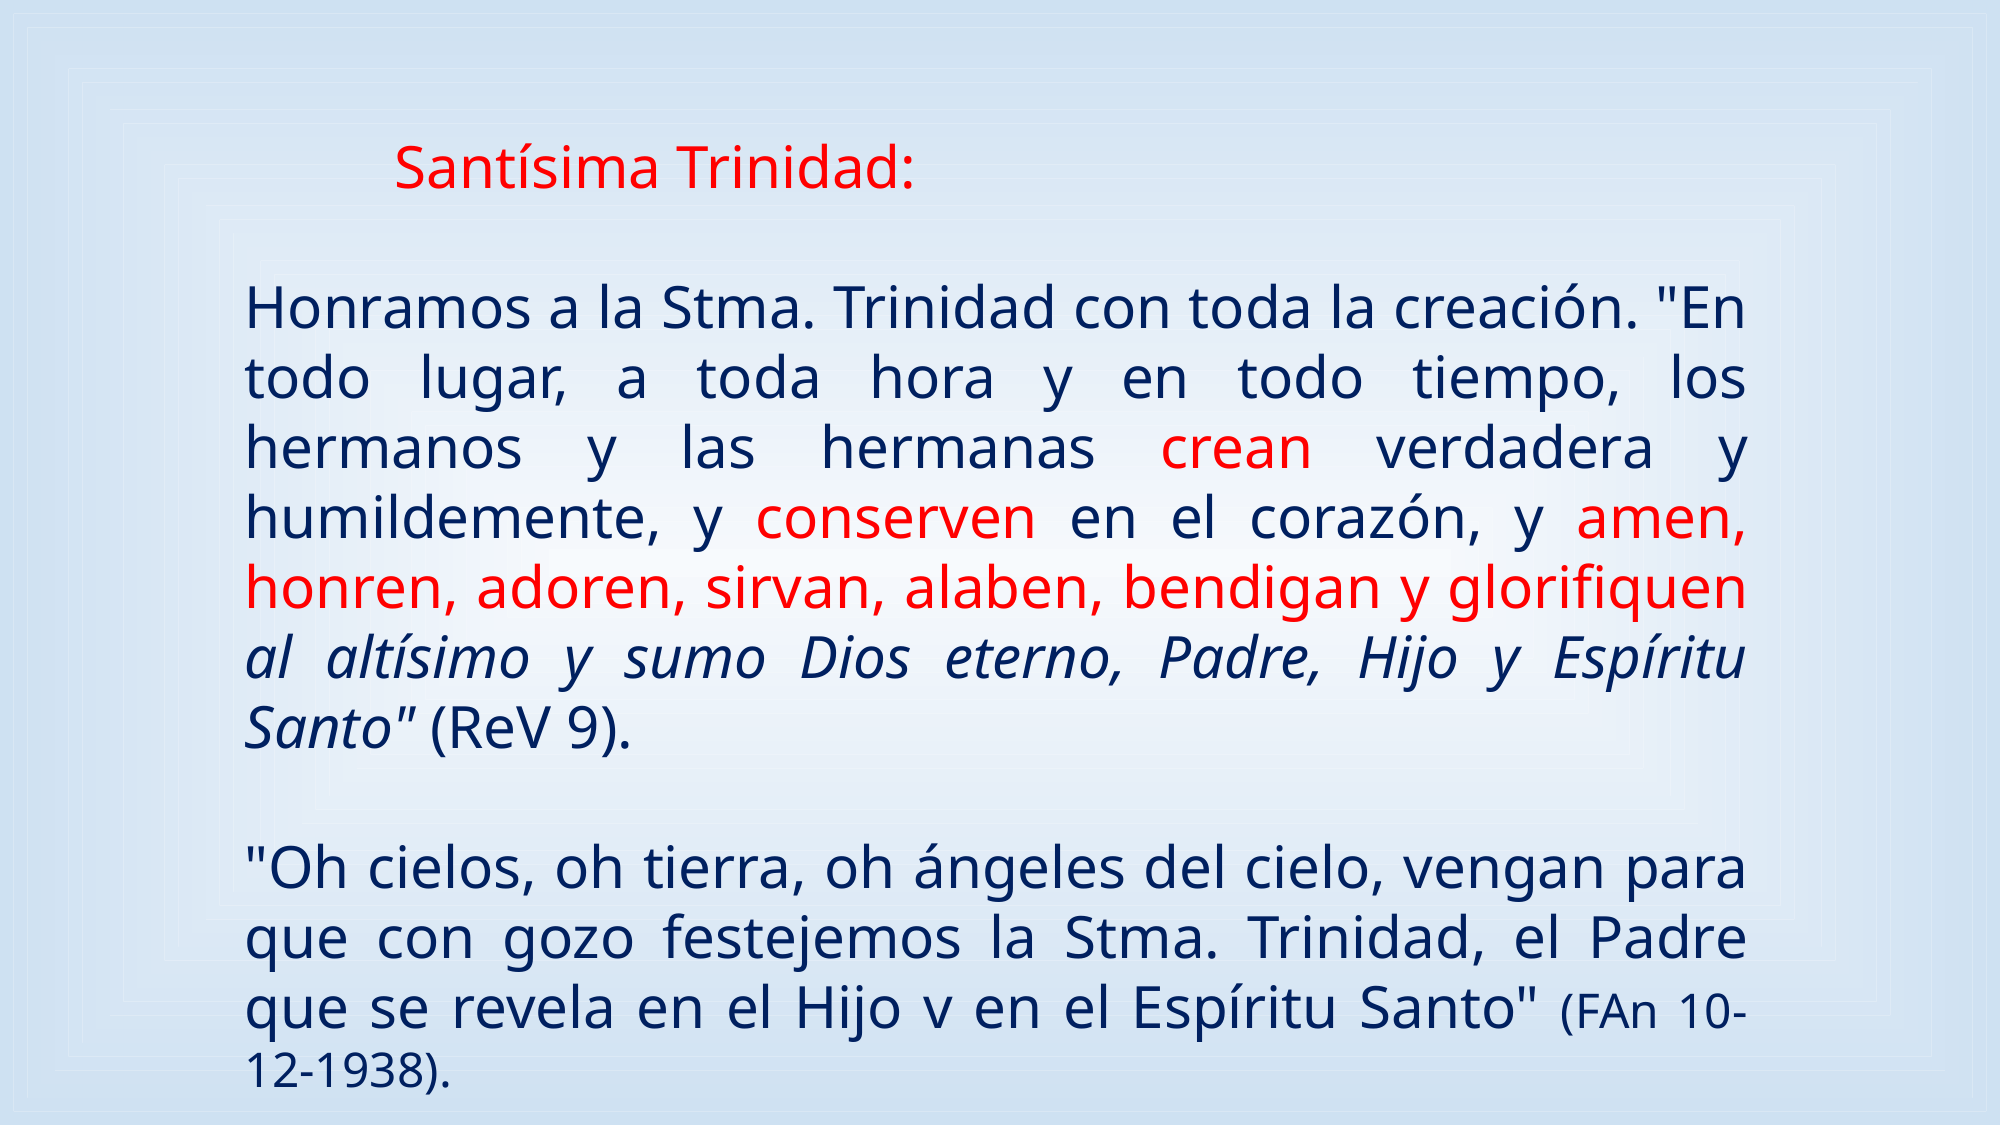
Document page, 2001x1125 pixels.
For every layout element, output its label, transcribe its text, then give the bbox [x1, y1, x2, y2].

text_box Santísima Trinidad: Honramos a la Stma. Trinidad con toda la creación. "En todo lugar, a toda hora y en todo tiempo, los hermanos y las hermanas crean verdadera y humildemente, y conserven en el corazón, y amen, honren, adoren, sirvan, alaben, bendigan y glorifiquen al altísimo y sumo Dios eterno, Padre, Hijo y Espíritu Santo" (ReV 9). "Oh cielos, oh tierra, oh ángeles del cielo, vengan para que con gozo festejemos la Stma. Trinidad, el Padre que se revela en el Hijo v en el Espíritu Santo" (FAn 10-12-1938). [229, 122, 1763, 1105]
